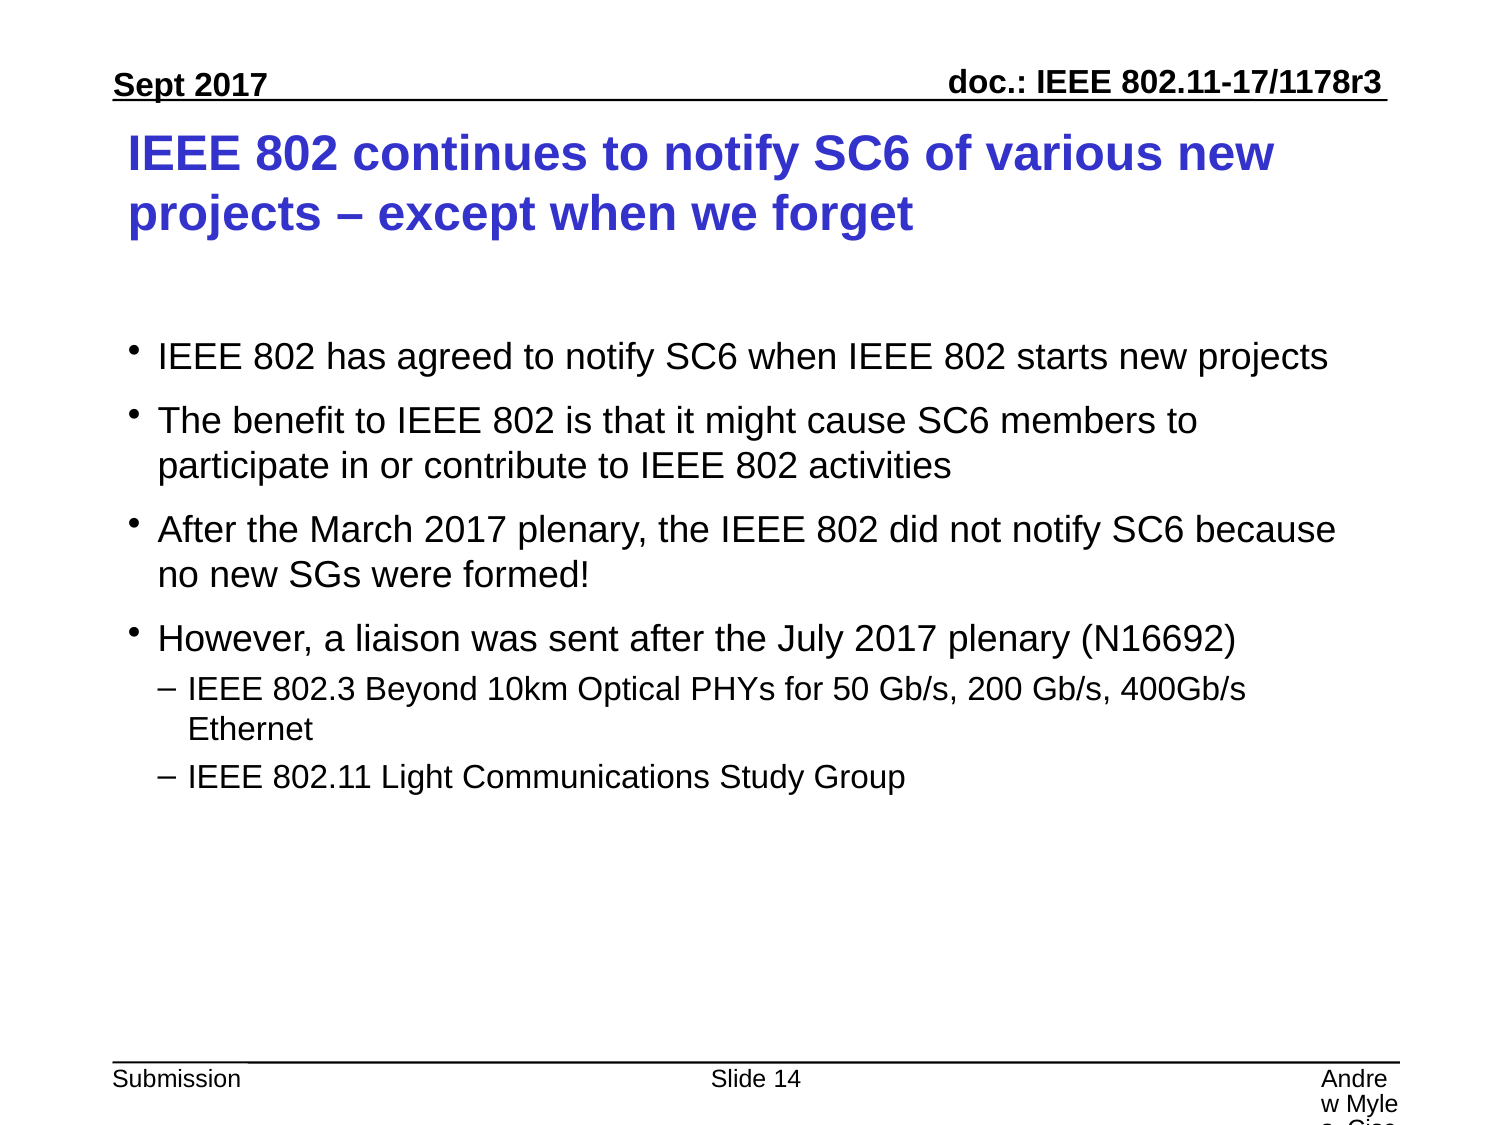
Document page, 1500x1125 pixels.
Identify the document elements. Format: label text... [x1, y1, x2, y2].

title IEEE 802 continues to notify SC6 of various new projects – except when we forget [112, 112, 1388, 288]
slide_number Slide 14 [709, 1061, 803, 1093]
list IEEE 802 has agreed to notify SC6 when IEEE 802 starts new projects The benefit to IEEE 802 is that it might cause SC6 members to participate in or contribute to IEEE 802 activities After the March 2017 plenary, the IEEE 802 did not notify SC6 because no new SGs were formed! However, a liaison was sent after the July 2017 plenary (N16692) IEEE 802.3 Beyond 10km Optical PHYs for 50 Gb/s, 200 Gb/s, 400Gb/s Ethernet IEEE 802.11 Light Communications Study Group [112, 324, 1388, 1000]
footer Andrew Myles, Cisco [1320, 1061, 1402, 1093]
